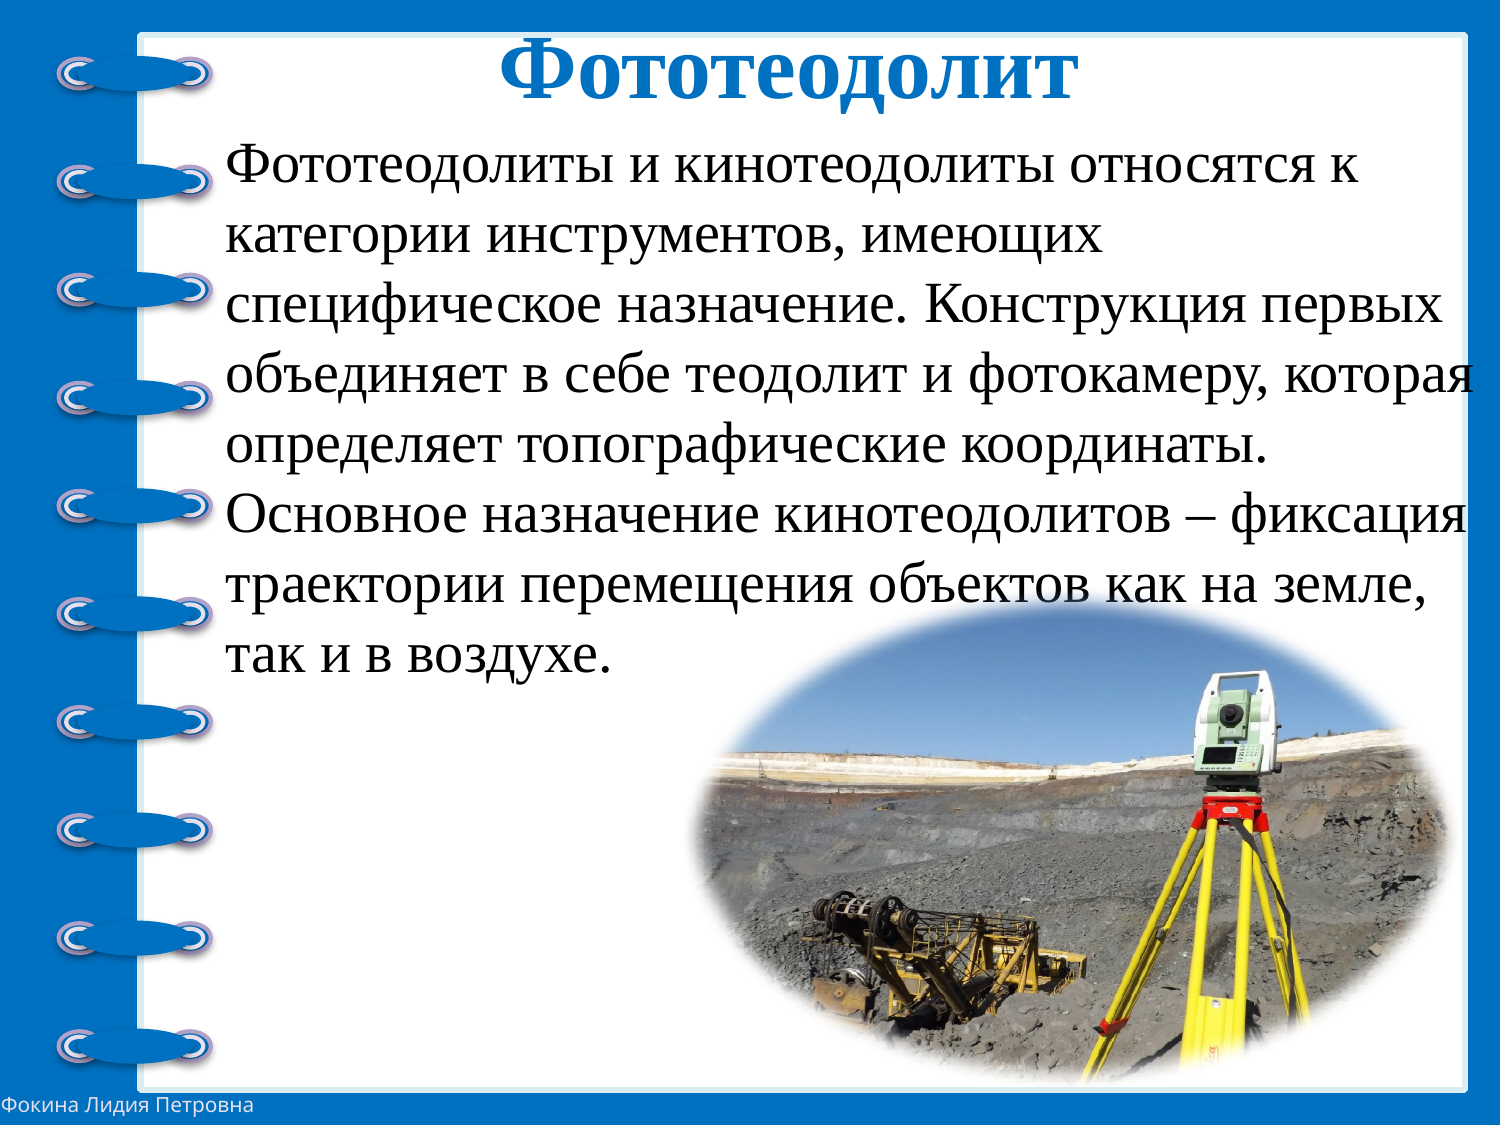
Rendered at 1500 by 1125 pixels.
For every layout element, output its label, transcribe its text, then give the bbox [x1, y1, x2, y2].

picture [679, 585, 1462, 1091]
title Фототеодолиты и кинотеодолиты относятся к категории инструментов, имеющих специфическое назначение. Конструкция первых объединяет в себе теодолит и фотокамеру, которая определяет топографические координаты. Основное назначение кинотеодолитов – фиксация траектории перемещения объектов как на земле, так и в воздухе. [210, 117, 1500, 926]
text_box Фототеодолит [128, 0, 1465, 129]
